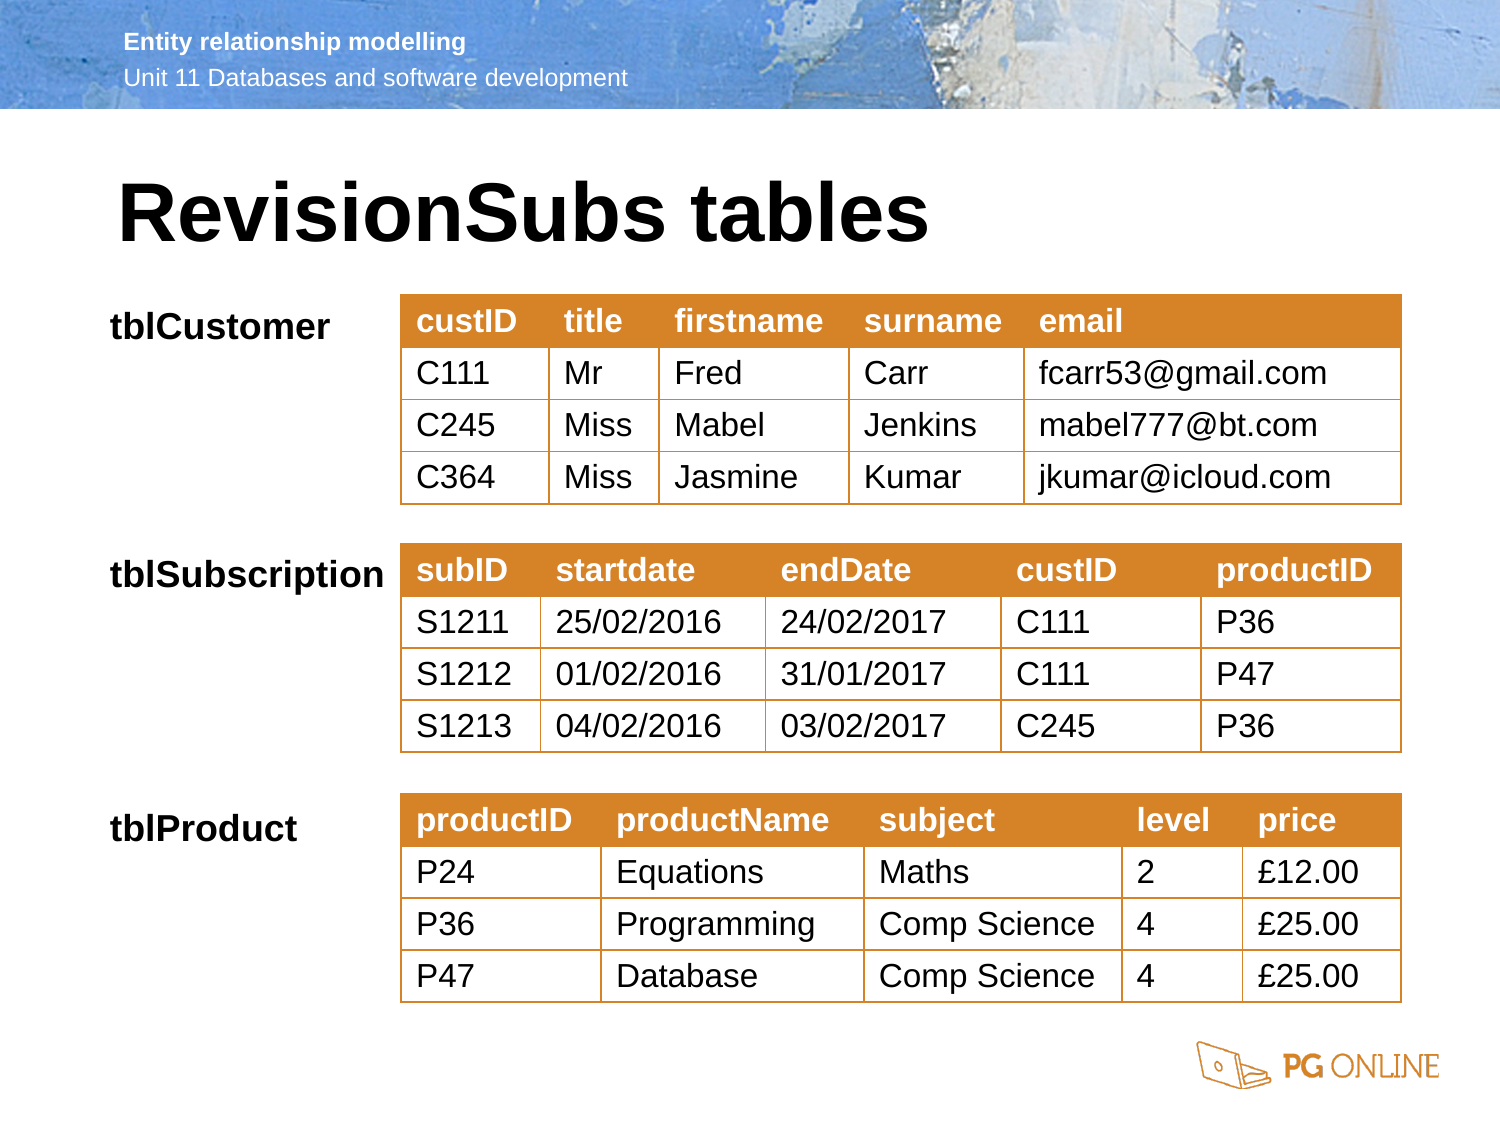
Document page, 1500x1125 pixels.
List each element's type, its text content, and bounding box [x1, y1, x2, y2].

table_cell 24/02/2017 [766, 597, 1000, 647]
table_cell £12.00 [1243, 847, 1400, 897]
table_cell S1212 [402, 649, 540, 699]
table_header productID [402, 795, 600, 845]
table_cell P24 [402, 847, 600, 897]
table_header productID [1202, 545, 1400, 595]
table_cell £25.00 [1243, 951, 1400, 1001]
table_cell P36 [1202, 597, 1400, 647]
table_cell Programming [602, 899, 863, 949]
table_cell Carr [850, 348, 1023, 399]
table_header firstname [660, 296, 848, 346]
table_cell jkumar@icloud.com [1025, 452, 1400, 503]
table_cell Fred [660, 348, 848, 399]
text_box tblCustomer [95, 295, 363, 355]
table_cell mabel777@bt.com [1025, 400, 1400, 451]
table_header level [1123, 795, 1242, 845]
text_box tblProduct [95, 797, 390, 857]
table_cell Miss [550, 452, 658, 503]
table_cell P47 [402, 951, 600, 1001]
table_cell Kumar [850, 452, 1023, 503]
table_cell Mr [550, 348, 658, 399]
table_header title [550, 296, 658, 346]
table_cell 01/02/2016 [541, 649, 765, 699]
table_cell 25/02/2016 [541, 597, 765, 647]
table_cell 4 [1123, 899, 1242, 949]
table_cell C245 [1002, 701, 1200, 751]
table_cell 31/01/2017 [766, 649, 1000, 699]
table_cell Jasmine [660, 452, 848, 503]
table_header productName [602, 795, 863, 845]
table_cell 04/02/2016 [541, 701, 765, 751]
table_cell 2 [1123, 847, 1242, 897]
text_box tblSubscription [95, 542, 401, 603]
table_cell Miss [550, 400, 658, 451]
table_cell P36 [1202, 701, 1400, 751]
table_header startdate [541, 545, 765, 595]
table_cell P47 [1202, 649, 1400, 699]
table_header custID [1002, 545, 1200, 595]
table_header email [1025, 296, 1400, 346]
table_cell Jenkins [850, 400, 1023, 451]
table_cell Comp Science [865, 899, 1121, 949]
table_header subID [402, 545, 540, 595]
title RevisionSubs tables [103, 150, 1401, 259]
table_cell C111 [402, 348, 548, 399]
table_cell C111 [1002, 597, 1200, 647]
picture [0, 0, 1500, 109]
table_header subject [865, 795, 1121, 845]
table_header surname [850, 296, 1023, 346]
table_cell Maths [865, 847, 1121, 897]
table_cell fcarr53@gmail.com [1025, 348, 1400, 399]
table_cell 03/02/2017 [766, 701, 1000, 751]
table_cell 4 [1123, 951, 1242, 1001]
table_header custID [402, 296, 548, 346]
table_cell C245 [402, 400, 548, 451]
table_cell C364 [402, 452, 548, 503]
table_cell £25.00 [1243, 899, 1400, 949]
table_cell Mabel [660, 400, 848, 451]
table_cell S1211 [402, 597, 540, 647]
table_cell Equations [602, 847, 863, 897]
table_cell C111 [1002, 649, 1200, 699]
table_cell P36 [402, 899, 600, 949]
table_cell Database [602, 951, 863, 1001]
table_cell S1213 [402, 701, 540, 751]
table_header endDate [766, 545, 1000, 595]
table_header price [1243, 795, 1400, 845]
table_cell Comp Science [865, 951, 1121, 1001]
